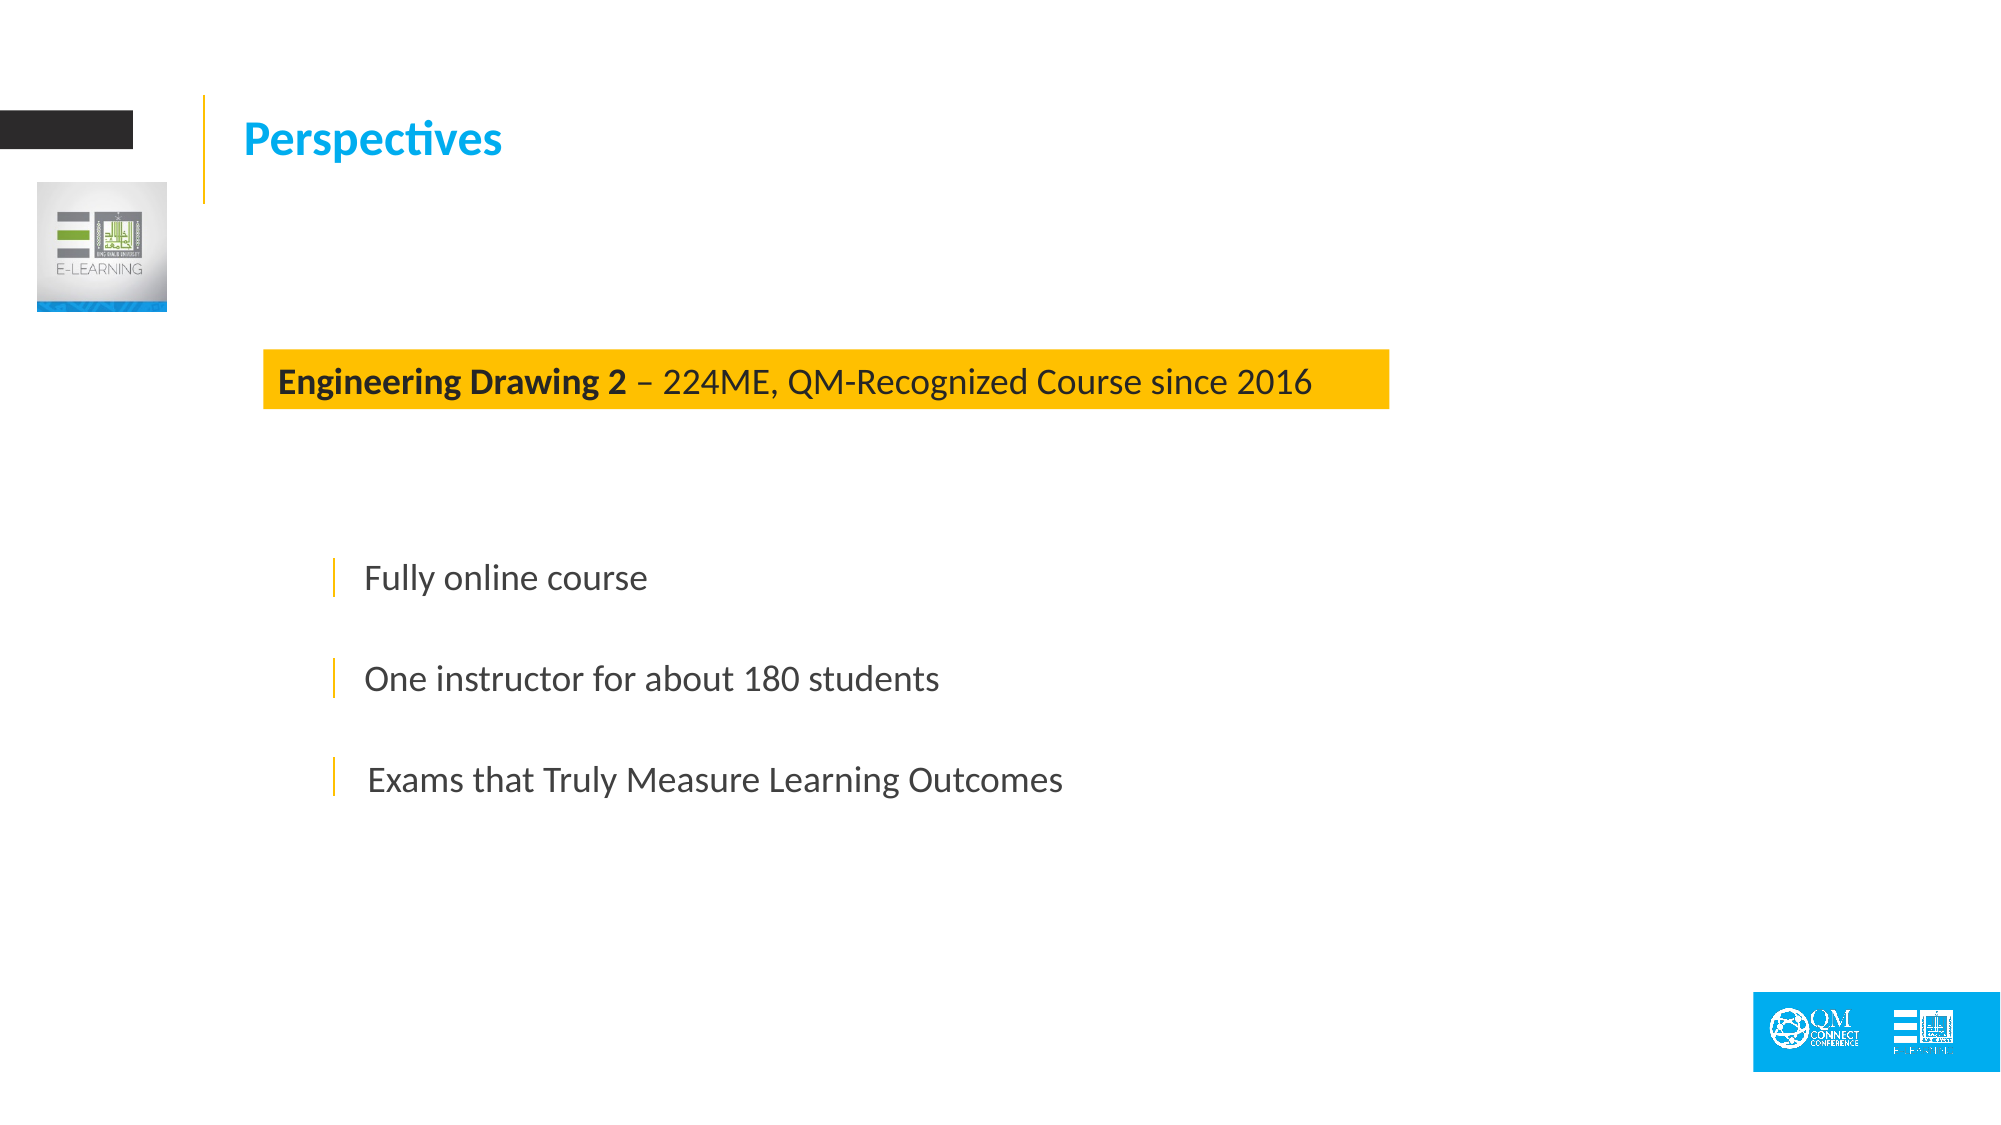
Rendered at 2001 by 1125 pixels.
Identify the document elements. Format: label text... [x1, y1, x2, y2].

text_box Perspectives [229, 97, 518, 173]
picture [1770, 1009, 1803, 1038]
picture [37, 182, 167, 312]
text_box Fully online course [349, 545, 1100, 606]
text_box Engineering Drawing 2 – 224ME, QM-Recognized Course since 2016 [263, 349, 1390, 410]
picture [1895, 1037, 1916, 1042]
text_box Exams that Truly Measure Learning Outcomes [353, 747, 1103, 808]
picture [1895, 1011, 1916, 1016]
text_box [0, 109, 134, 150]
picture [1780, 1021, 1808, 1048]
text_box One instructor for about 180 students [349, 646, 1100, 707]
picture [1921, 1011, 1952, 1042]
picture [1895, 1024, 1916, 1029]
